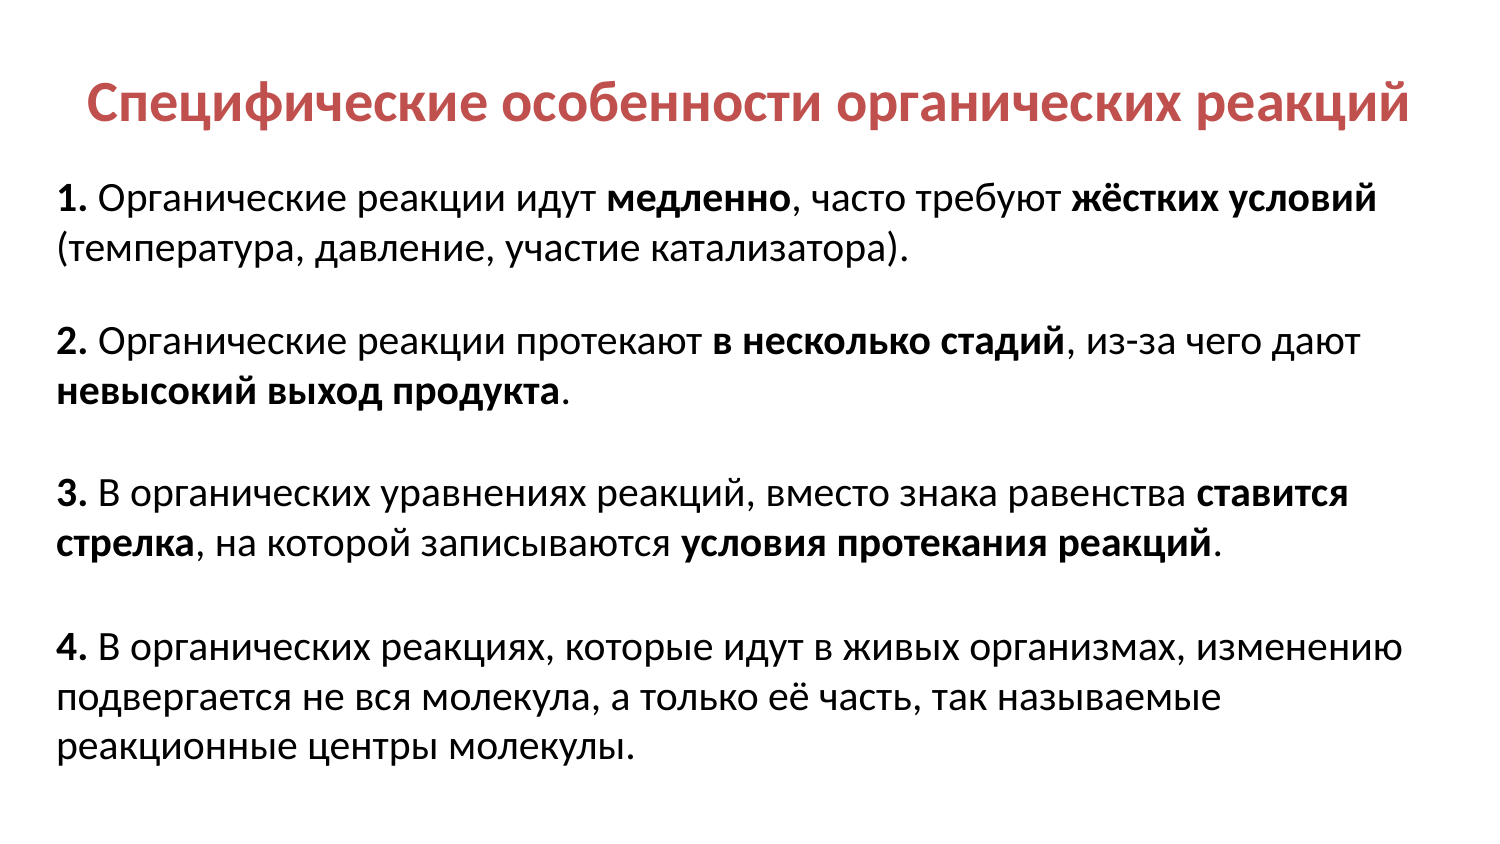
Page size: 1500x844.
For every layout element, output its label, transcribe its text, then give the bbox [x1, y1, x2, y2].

text_box 4. В органических реакциях, которые идут в живых организмах, изменению подвергается не вся молекула, а только её часть, так называемые реакционные центры молекулы. [41, 610, 1459, 776]
text_box 3. В органических уравнениях реакций, вместо знака равенства ставится стрелка, на которой записываются условия протекания реакций. [41, 457, 1459, 573]
text_box Специфические особенности органических реакций [72, 55, 1427, 141]
text_box 2. Органические реакции протекают в несколько стадий, из-за чего дают невысокий выход продукта. [41, 305, 1459, 421]
text_box 1. Органические реакции идут медленно, часто требуют жёстких условий (температура, давление, участие катализатора). [41, 161, 1459, 277]
